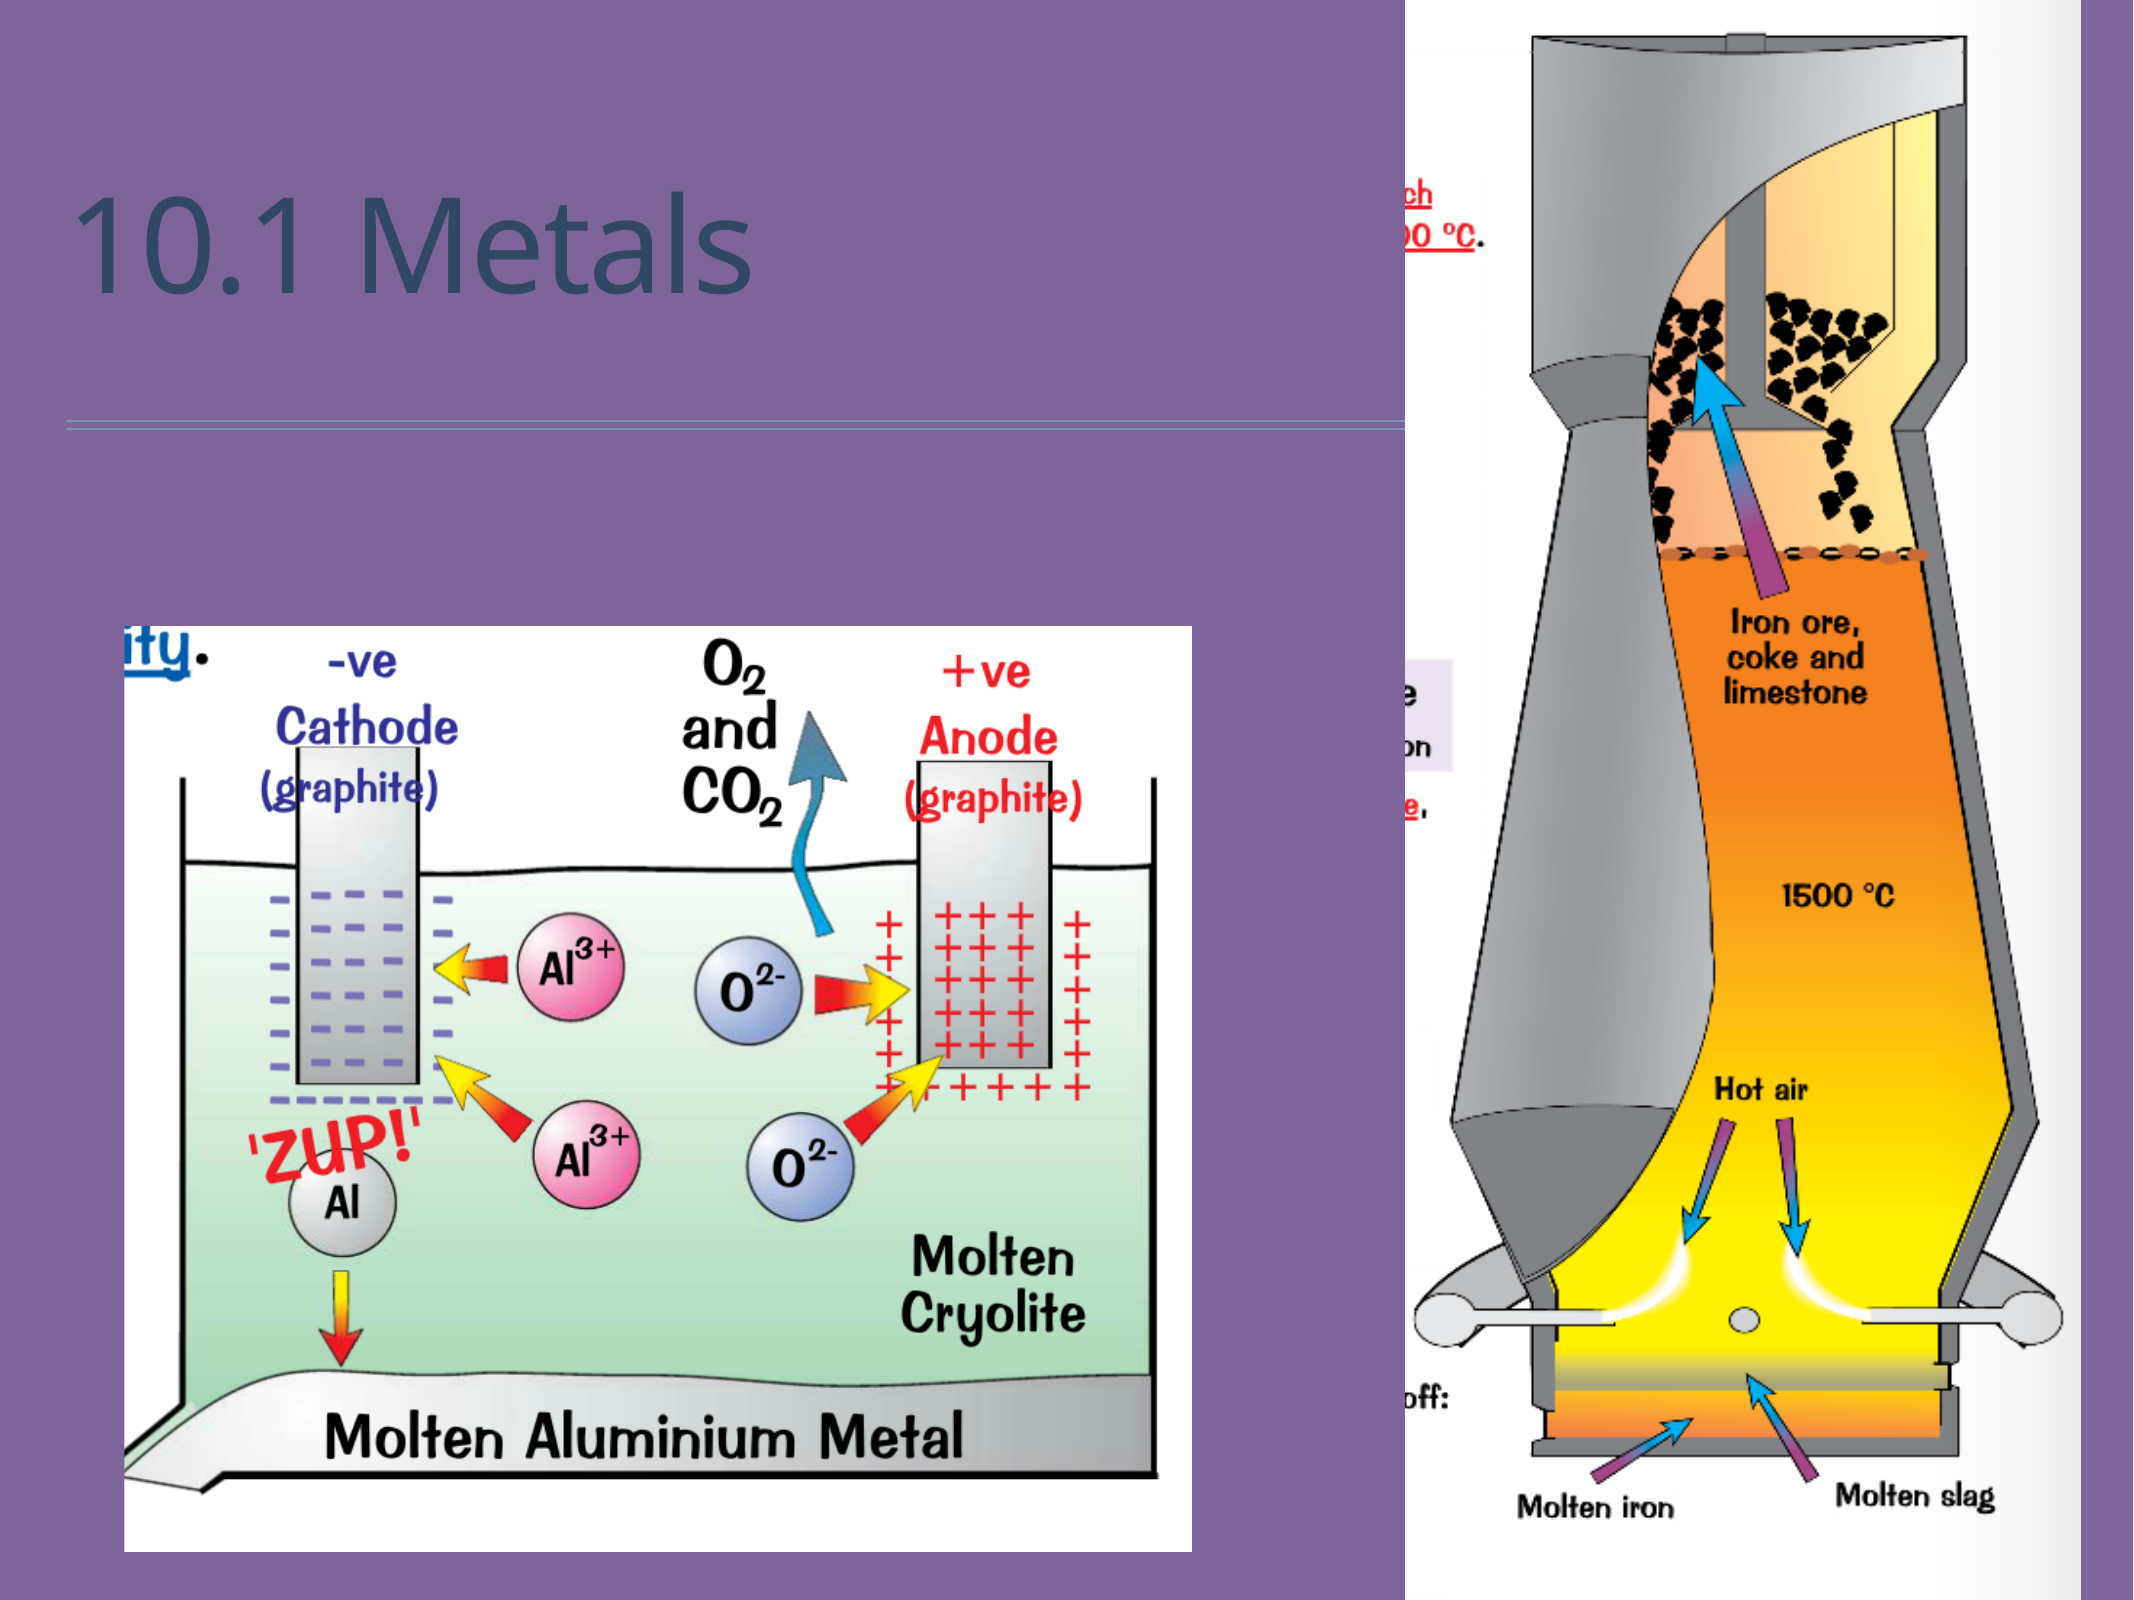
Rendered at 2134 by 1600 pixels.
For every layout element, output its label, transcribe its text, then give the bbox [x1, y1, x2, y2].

picture [124, 625, 1193, 1552]
picture [1404, 0, 2081, 1600]
title 10.1 Metals [57, 72, 1404, 409]
